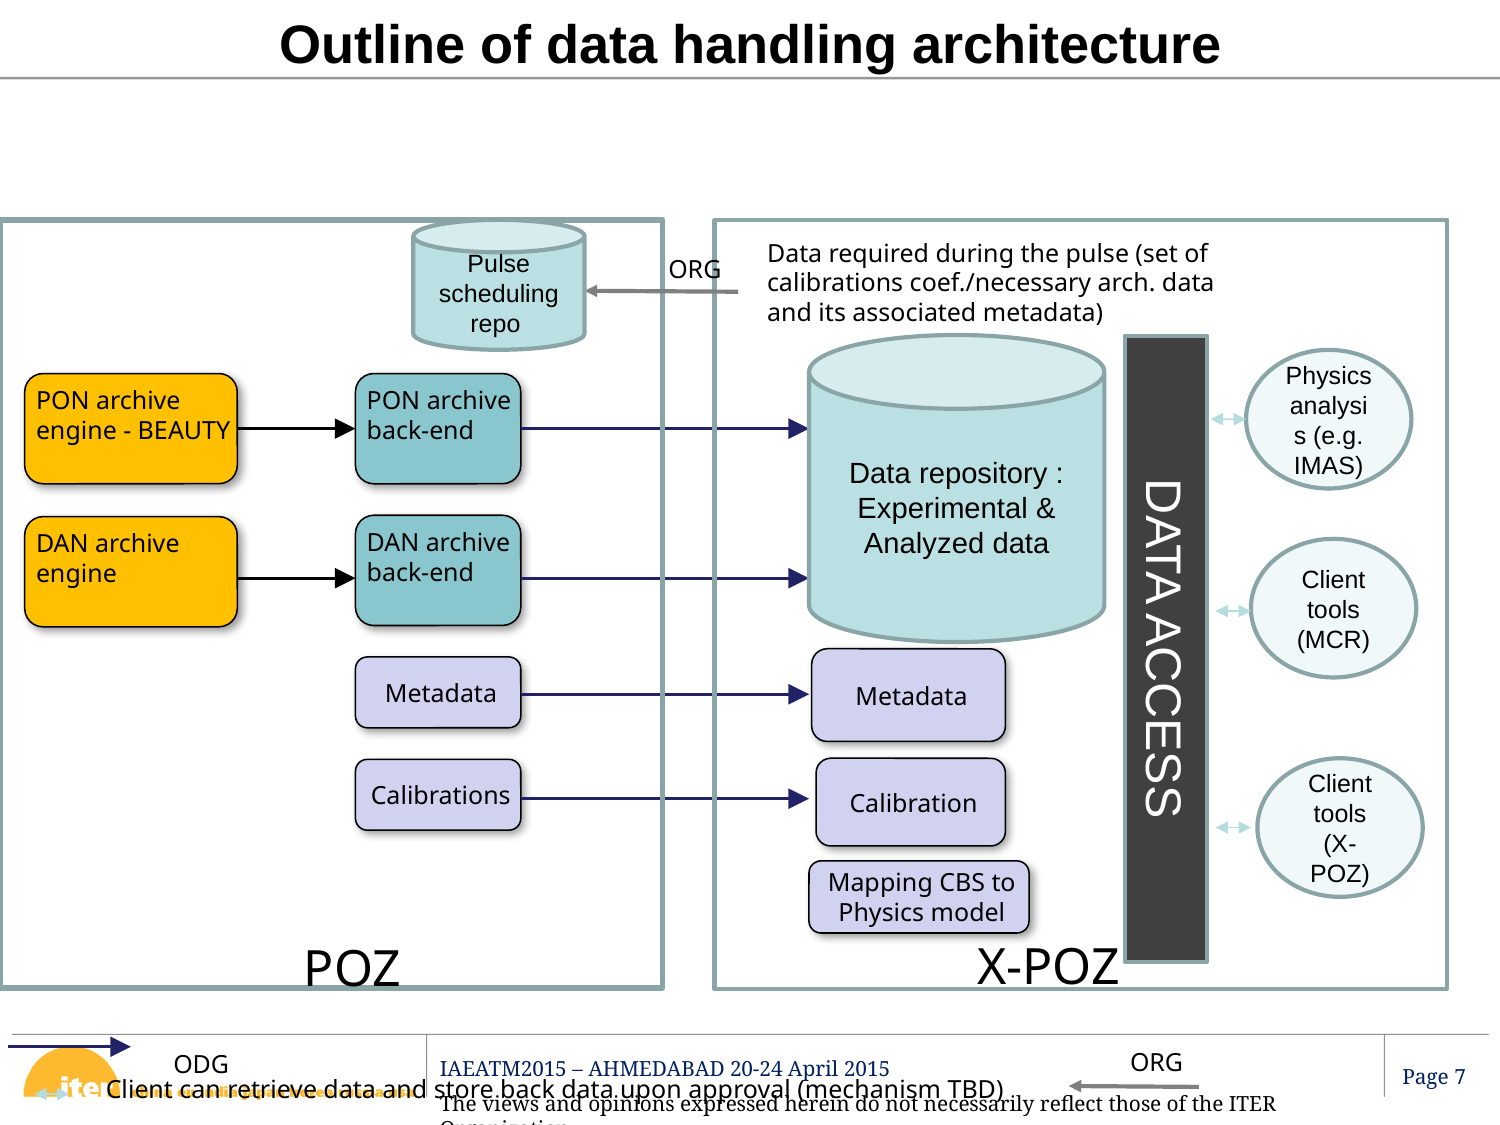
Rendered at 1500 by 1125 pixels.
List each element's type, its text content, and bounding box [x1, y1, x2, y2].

text_box Client tools (MCR) [1248, 536, 1419, 680]
text_box Physics analysis (e.g. IMAS) [1244, 347, 1414, 491]
text_box Metadata [811, 648, 1006, 742]
text_box ORG [1115, 1039, 1224, 1085]
title Outline of data handling architecture [75, 2, 1426, 83]
text_box ORG [653, 246, 752, 291]
text_box Calibration [816, 758, 1006, 846]
text_box DATA ACCESS [1123, 335, 1209, 964]
text_box Client tools (X-POZ) [1255, 756, 1425, 899]
text_box Data required during the pulse (set of calibrations coef./necessary arch. data and its associated metadata) [752, 229, 1256, 335]
text_box [712, 218, 1449, 991]
text_box [0, 218, 665, 990]
text_box X-POZ [962, 927, 1211, 1003]
text_box ODG [158, 1041, 324, 1087]
picture [0, 1022, 1500, 1125]
text_box Mapping CBS to Physics model [808, 860, 1030, 934]
text_box Client can retrieve data and store back data upon approval (mechanism TBD) [91, 1066, 1251, 1111]
text_box Pulse scheduling repo [411, 217, 587, 352]
text_box POZ [289, 928, 538, 1004]
text_box Data repository : Experimental & Analyzed data [806, 335, 1107, 645]
